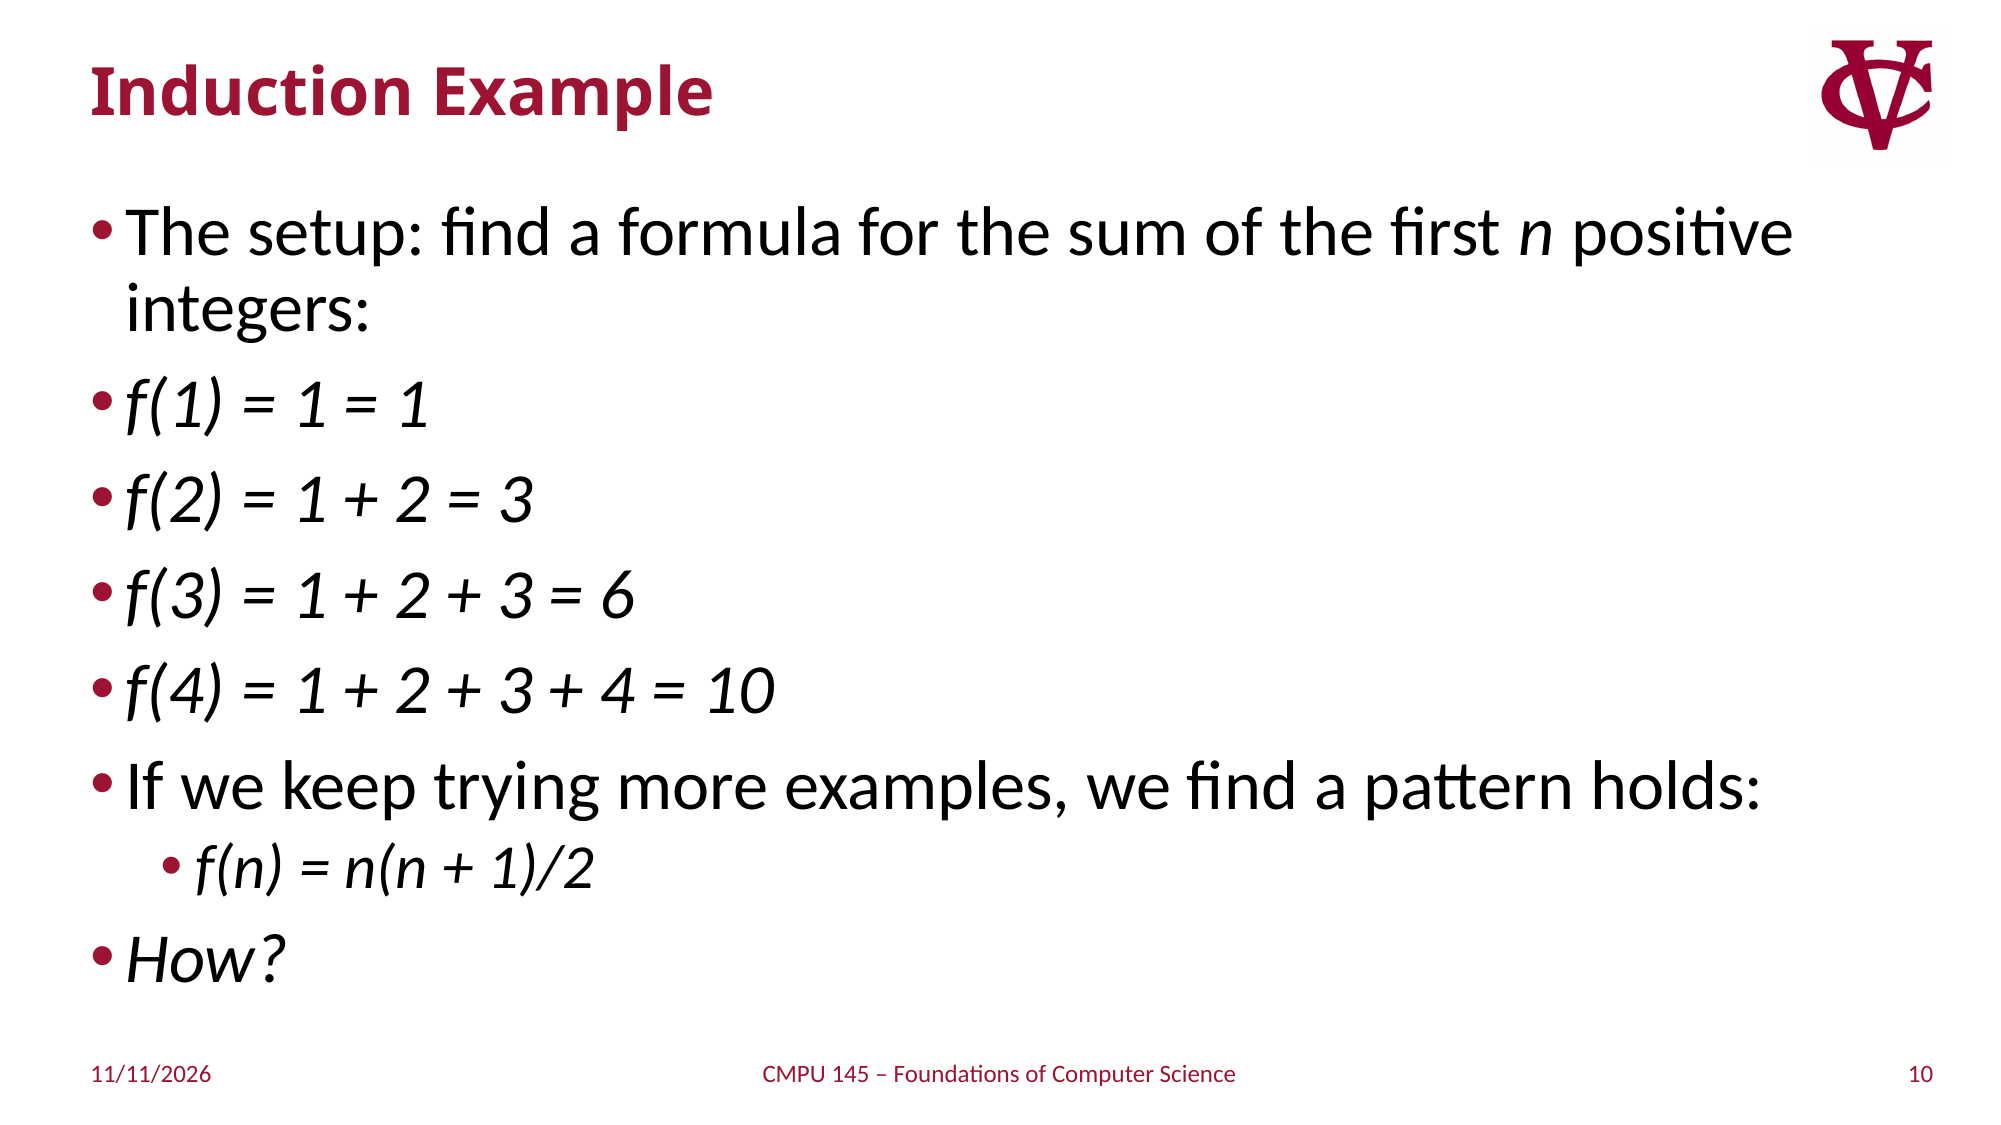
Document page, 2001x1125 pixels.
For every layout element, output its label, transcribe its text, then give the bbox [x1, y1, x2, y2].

picture [1809, 24, 1949, 164]
footer CMPU 145 – Foundations of Computer Science [662, 1042, 1338, 1103]
slide_number 10 [1384, 1042, 1949, 1103]
title Induction Example [75, 37, 1793, 151]
list The setup: find a formula for the sum of the first n positive integers: f(1) = 1 = 1 f(2) = 1 + 2 = 3 f(3) = 1 + 2 + 3 = 6 f(4) = 1 + 2 + 3 + 4 = 10 If we keep trying more examples, we find a pattern holds: f(n) = n(n + 1)/2 How? [75, 187, 1925, 1006]
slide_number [75, 1042, 640, 1103]
